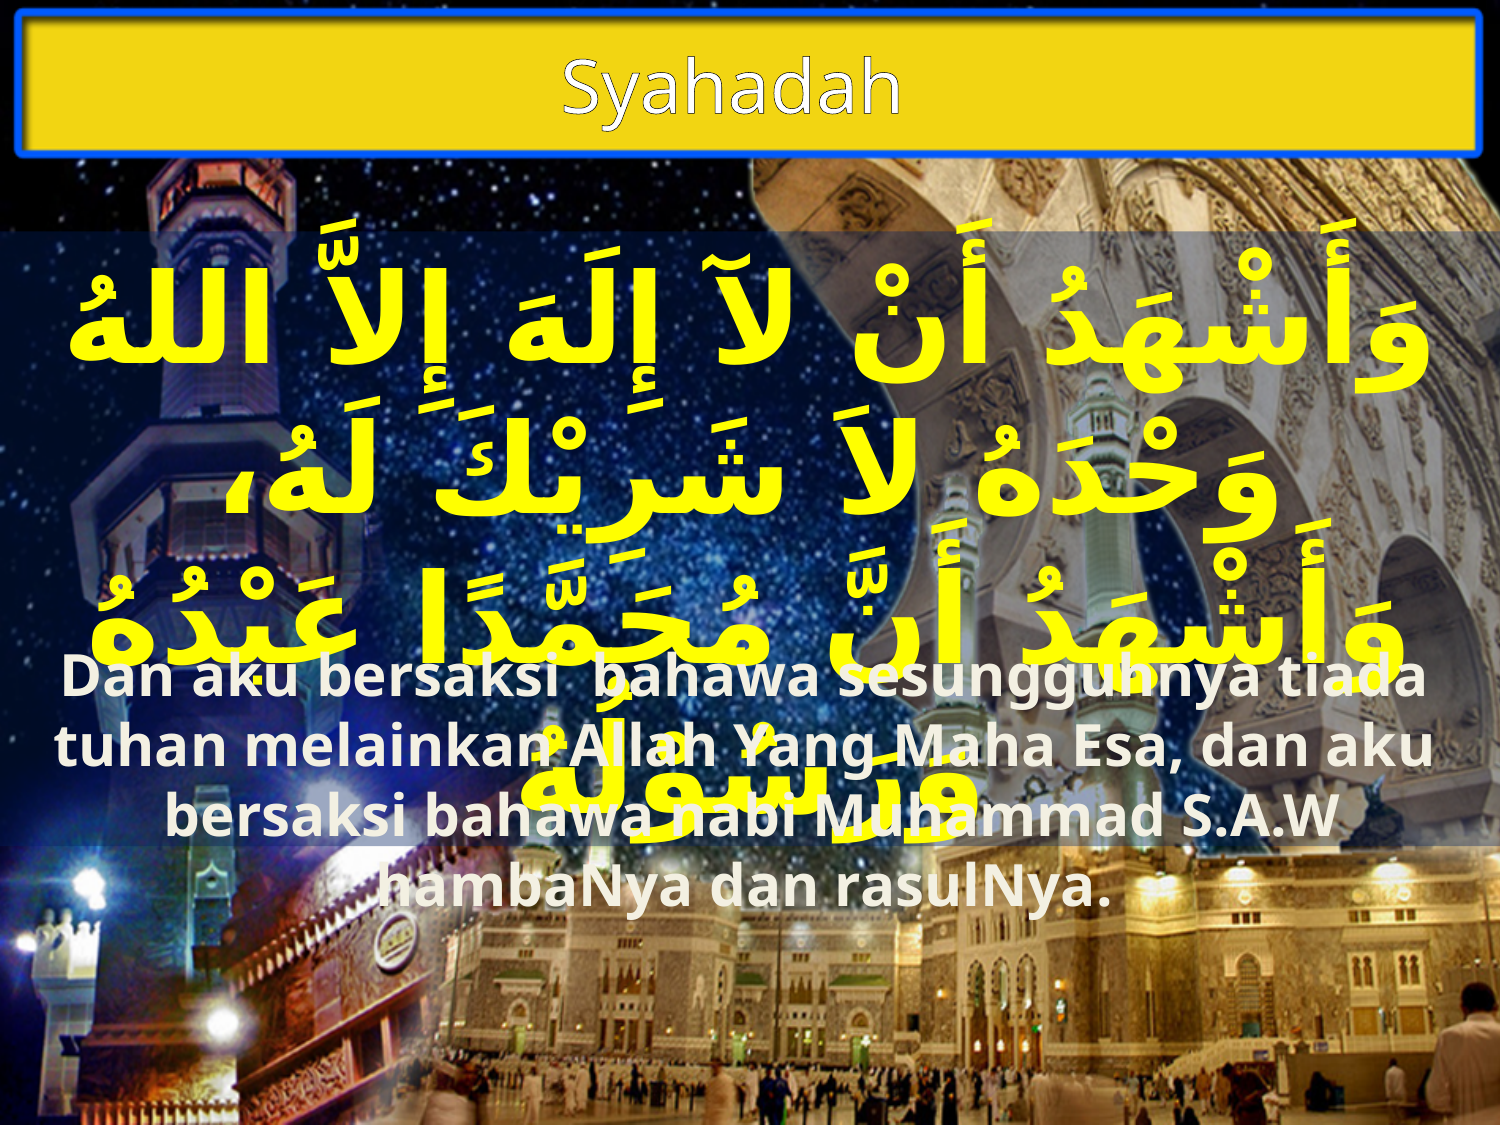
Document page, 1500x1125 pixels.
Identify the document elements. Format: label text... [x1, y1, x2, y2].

picture [0, 847, 1500, 1125]
text_box Dan aku bersaksi bahawa sesungguhnya tiada tuhan melainkan Allah Yang Maha Esa, dan aku bersaksi bahawa nabi Muhammad S.A.W hambaNya dan rasulNya. [35, 630, 1454, 926]
text_box Syahadah [117, 30, 1348, 136]
text_box وَأَشْهَدُ أَنْ لآ إِلَهَ إِلاَّ اللهُ وَحْدَهُ لاَ شَرِيْكَ لَهُ، وَأَشْهَدُ أَنَّ مُحَمَّدًا عَبْدُهُ وَرَسُوْلُهُ [0, 231, 1500, 847]
picture [0, 0, 1500, 231]
